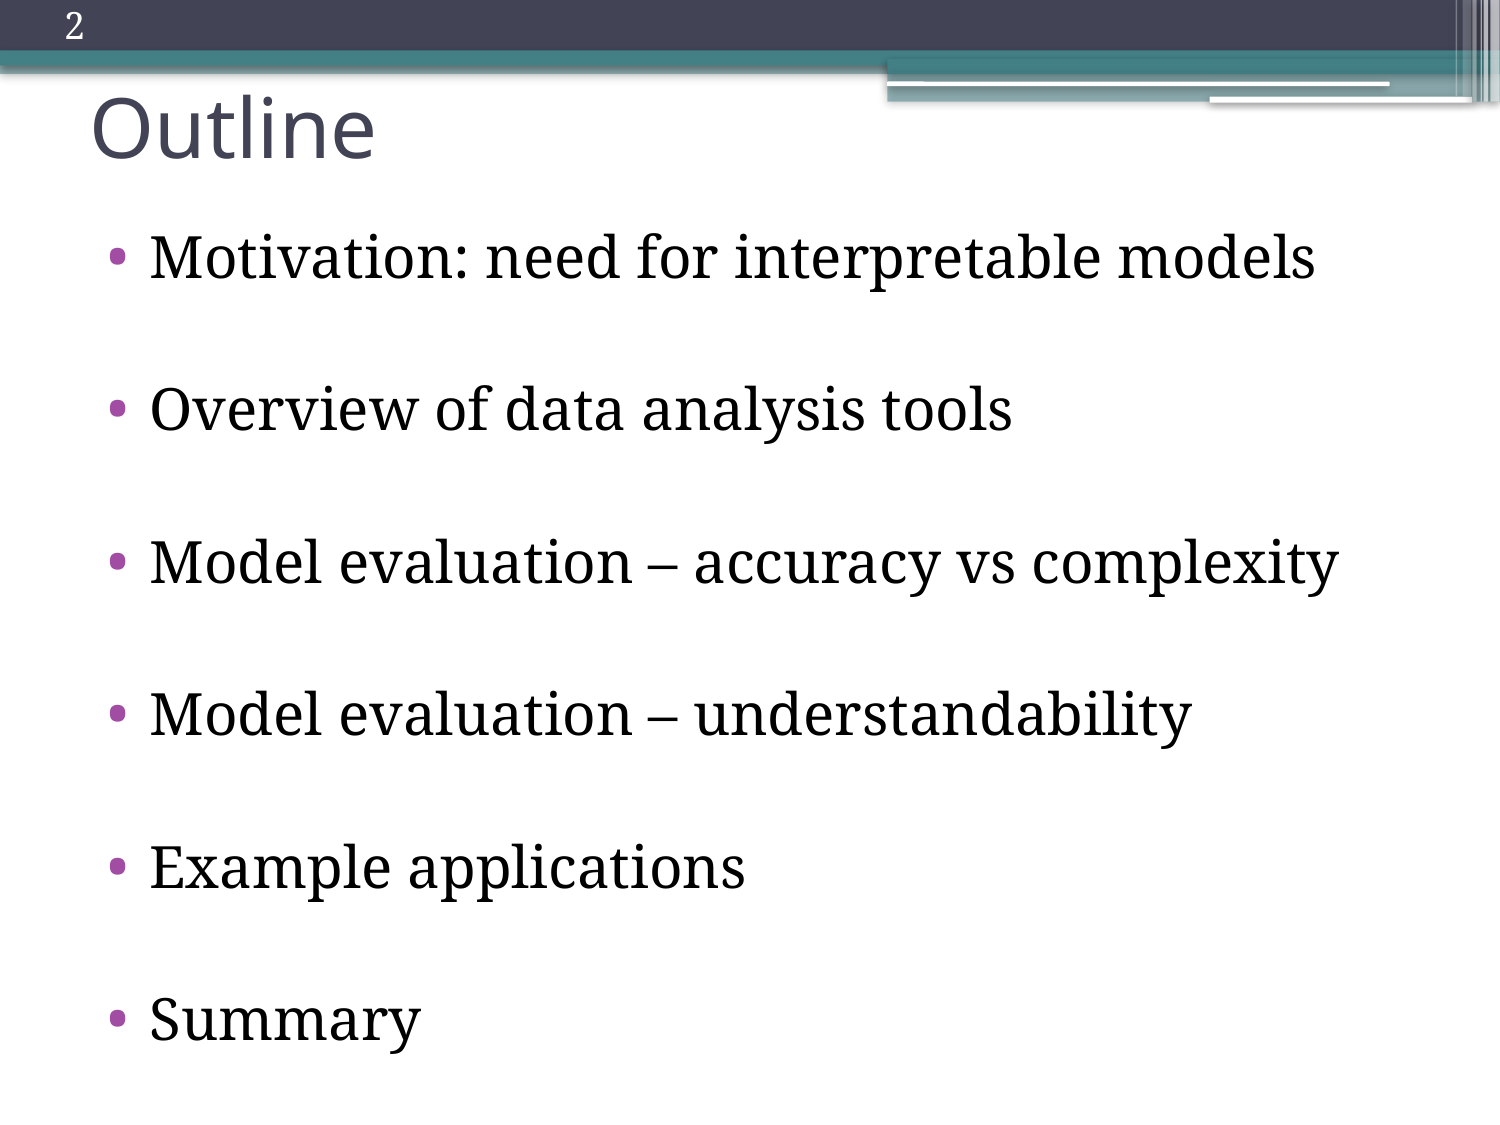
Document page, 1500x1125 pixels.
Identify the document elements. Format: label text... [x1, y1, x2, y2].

title Outline [75, 37, 1425, 212]
list Motivation: need for interpretable models Overview of data analysis tools Model evaluation – accuracy vs complexity Model evaluation – understandability Example applications Summary [75, 212, 1425, 1088]
text_box 2 [0, 0, 100, 61]
